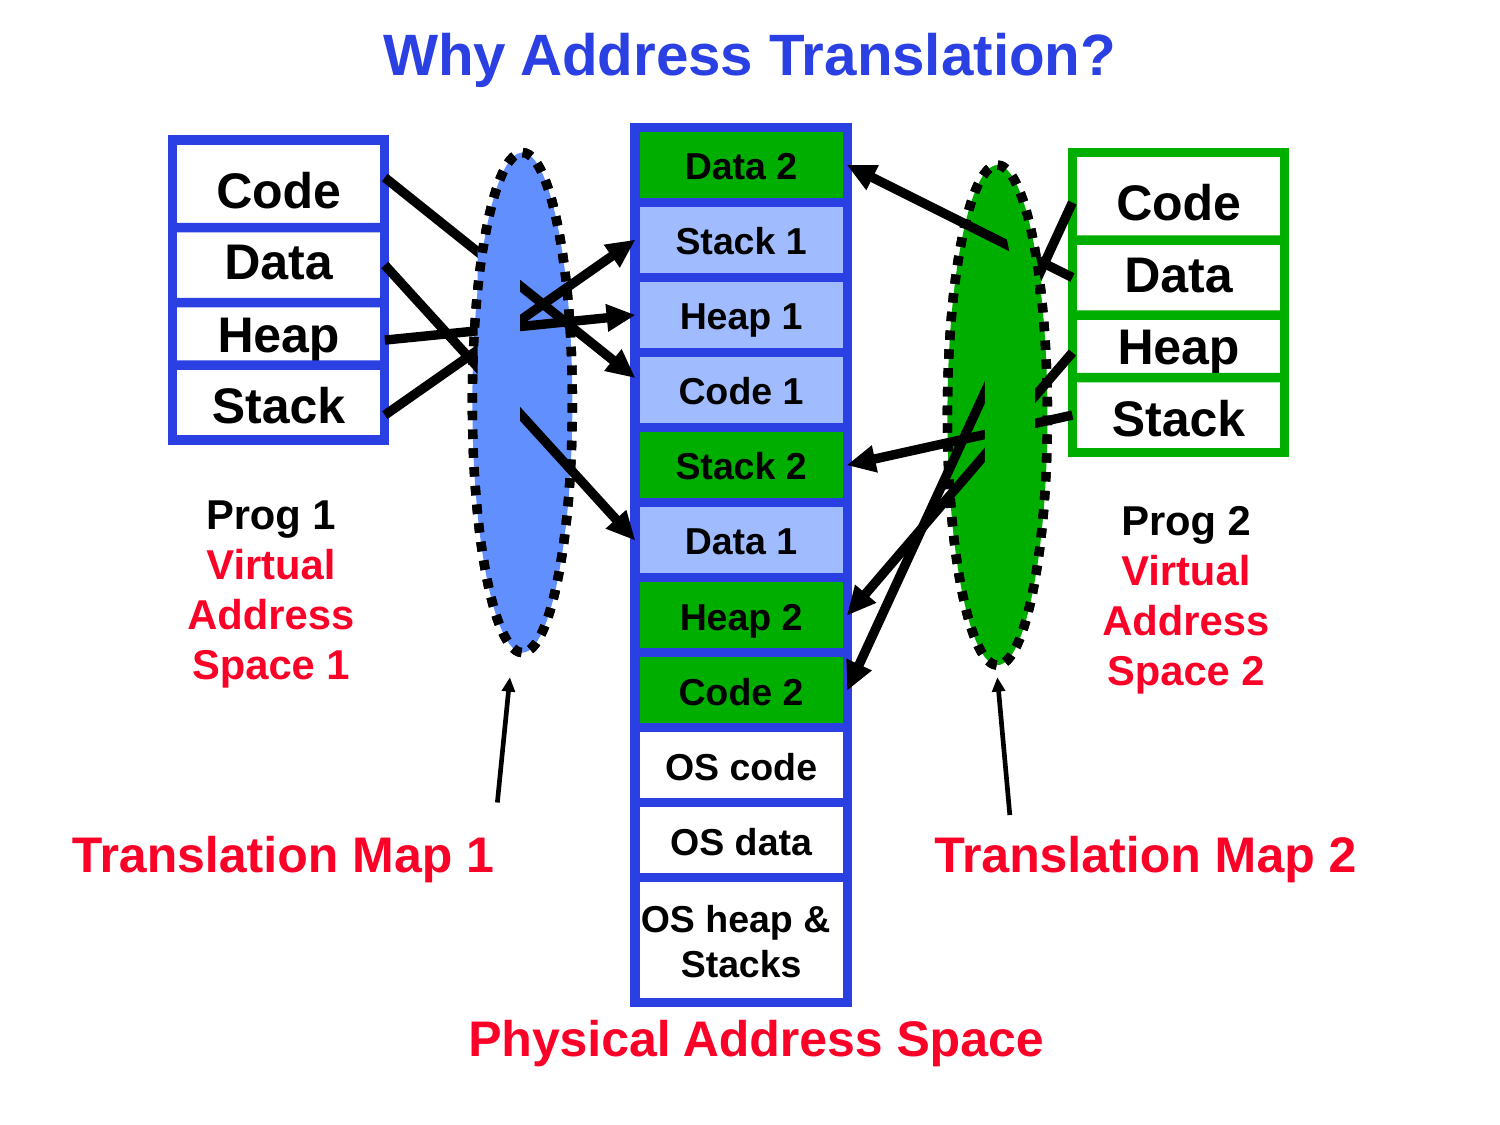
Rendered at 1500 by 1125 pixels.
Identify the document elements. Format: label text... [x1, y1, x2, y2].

text_box [497, 677, 515, 803]
text_box Prog 2 Virtual Address Space 2 [1087, 486, 1285, 702]
text_box [571, 469, 629, 538]
text_box Translation Map 2 [919, 815, 1373, 890]
text_box Translation Map 1 [56, 815, 510, 890]
text_box Prog 1 Virtual Address Space 1 [172, 480, 370, 696]
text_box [634, 127, 848, 1003]
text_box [1072, 152, 1286, 453]
text_box [853, 495, 950, 613]
text_box [992, 677, 1010, 816]
text_box [947, 165, 1048, 666]
text_box [853, 165, 965, 224]
text_box [853, 530, 922, 686]
text_box [472, 152, 573, 653]
text_box [477, 249, 482, 287]
text_box [567, 240, 629, 288]
text_box [570, 325, 629, 377]
text_box Physical Address Space [453, 999, 1059, 1075]
text_box [570, 310, 629, 323]
title Why Address Translation? [0, 12, 1500, 100]
text_box [853, 442, 947, 469]
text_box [172, 139, 386, 441]
